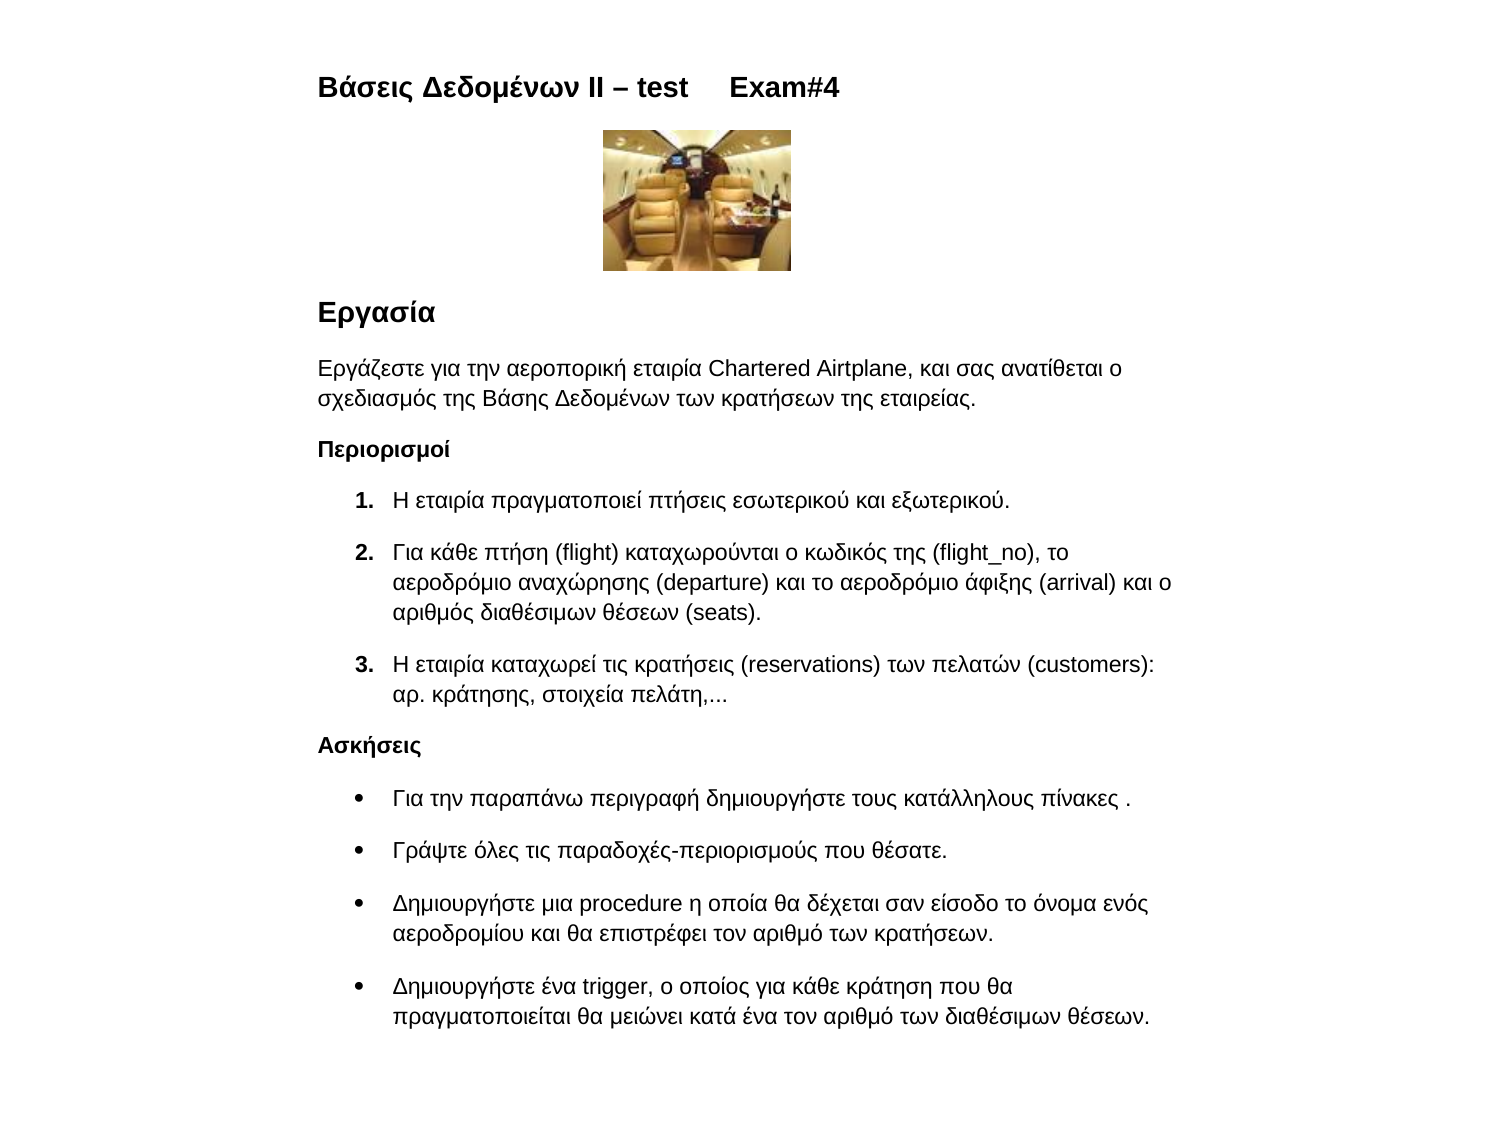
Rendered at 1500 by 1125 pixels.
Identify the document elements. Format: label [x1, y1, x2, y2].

text_box [317, 70, 1183, 1055]
